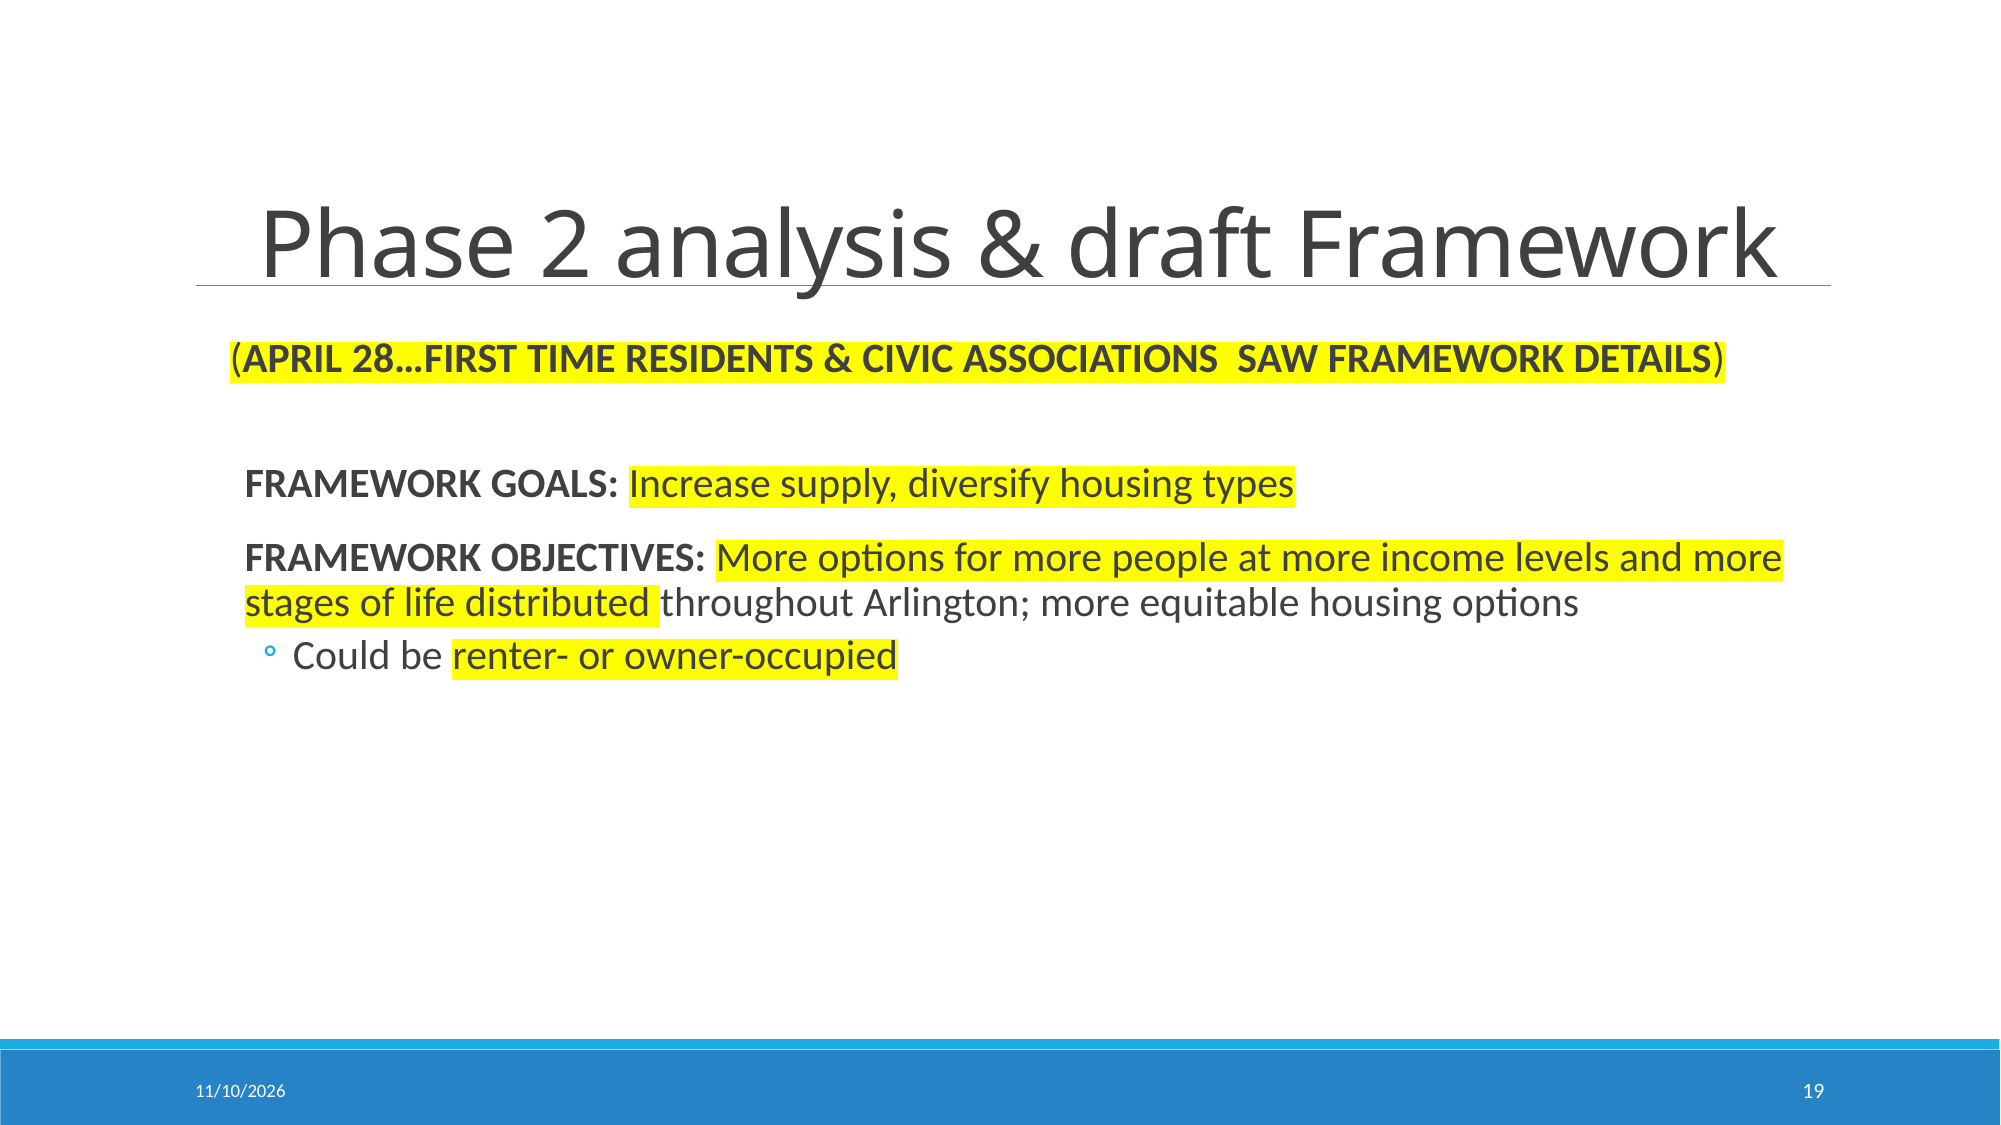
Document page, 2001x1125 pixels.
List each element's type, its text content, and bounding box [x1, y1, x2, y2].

slide_number 19 [1624, 1059, 1840, 1120]
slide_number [180, 1059, 586, 1120]
title Phase 2 analysis & draft Framework [243, 112, 1887, 304]
list (APRIL 28…FIRST TIME RESIDENTS & CIVIC ASSOCIATIONS SAW FRAMEWORK DETAILS) FRAMEWORK GOALS: Increase supply, diversify housing types FRAMEWORK OBJECTIVES: More options for more people at more income levels and more stages of life distributed throughout Arlington; more equitable housing options Could be renter- or owner-occupied [229, 329, 1835, 781]
